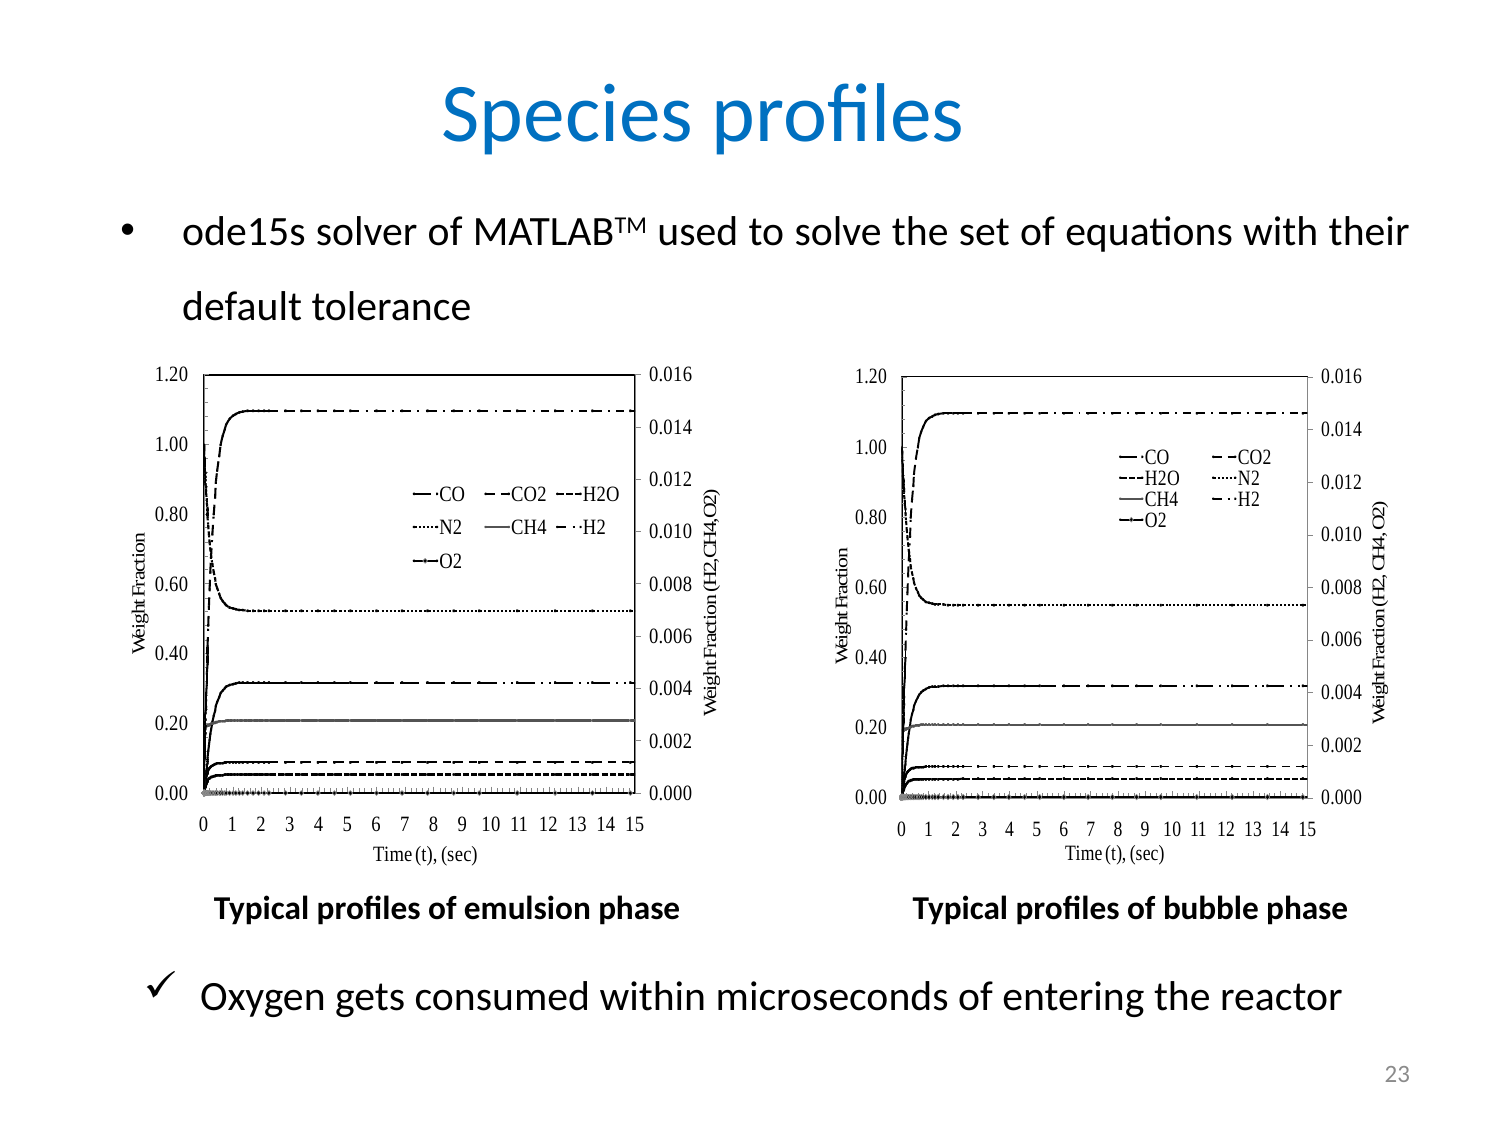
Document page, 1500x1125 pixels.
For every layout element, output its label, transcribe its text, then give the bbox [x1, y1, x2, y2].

picture [128, 351, 733, 884]
picture [821, 351, 1395, 884]
list ode15s solver of MATLABTM used to solve the set of equations with their default tolerance [105, 171, 1425, 936]
text_box Typical profiles of bubble phase [855, 878, 1407, 934]
text_box Oxygen gets consumed within microseconds of entering the reactor [128, 960, 1383, 1026]
title Species profiles [75, 13, 1350, 202]
slide_number 23 [1074, 1042, 1425, 1103]
text_box Typical profiles of emulsion phase [175, 893, 727, 934]
